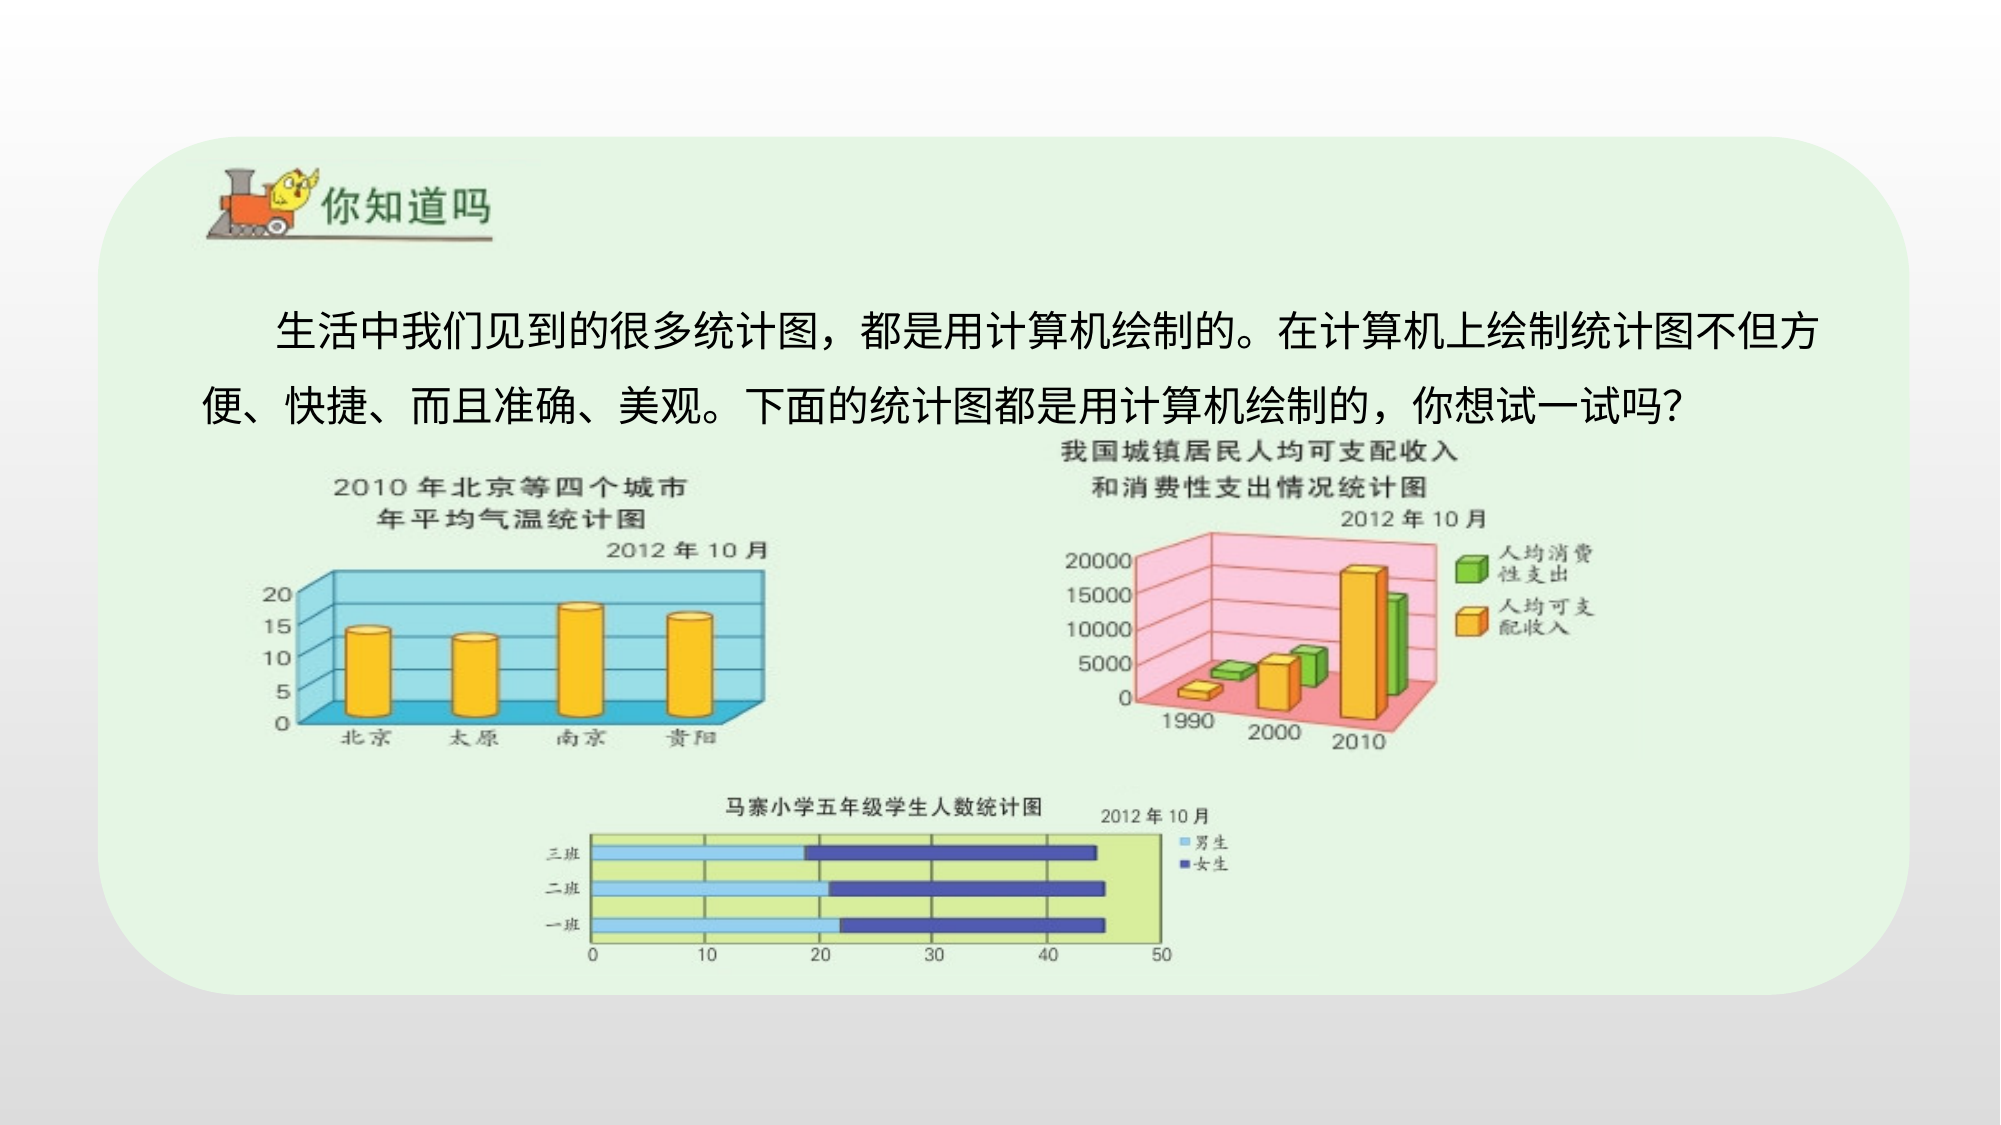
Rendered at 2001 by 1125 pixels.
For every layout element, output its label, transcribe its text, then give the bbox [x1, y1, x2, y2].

picture [186, 158, 541, 257]
text_box 生活中我们见到的很多统计图，都是用计算机绘制的。在计算机上绘制统计图不但方便、快捷、而且准确、美观。下面的统计图都是用计算机绘制的，你想试一试吗？ [186, 212, 1872, 438]
picture [1020, 424, 1645, 759]
picture [207, 454, 823, 768]
text_box [96, 135, 1911, 996]
picture [501, 785, 1319, 976]
